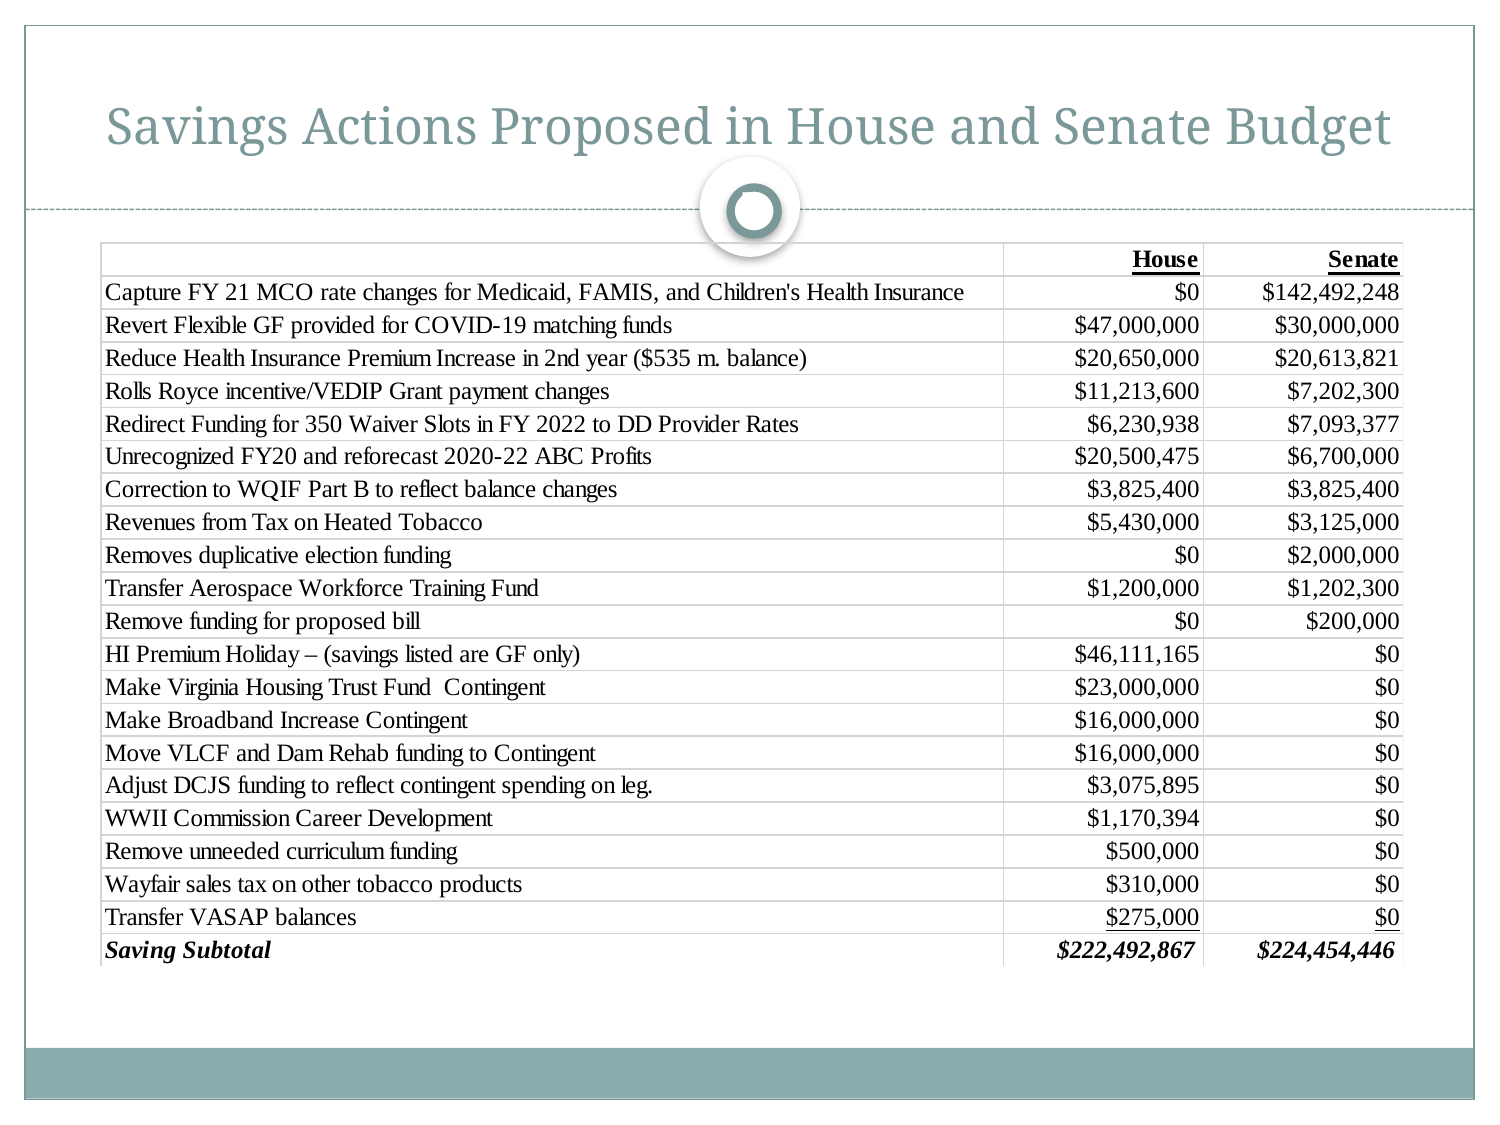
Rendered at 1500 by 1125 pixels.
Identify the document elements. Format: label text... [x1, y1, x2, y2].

title Savings Actions Proposed in House and Senate Budget [49, 37, 1450, 162]
picture [99, 242, 1405, 968]
slide_number 7 [712, 169, 788, 239]
